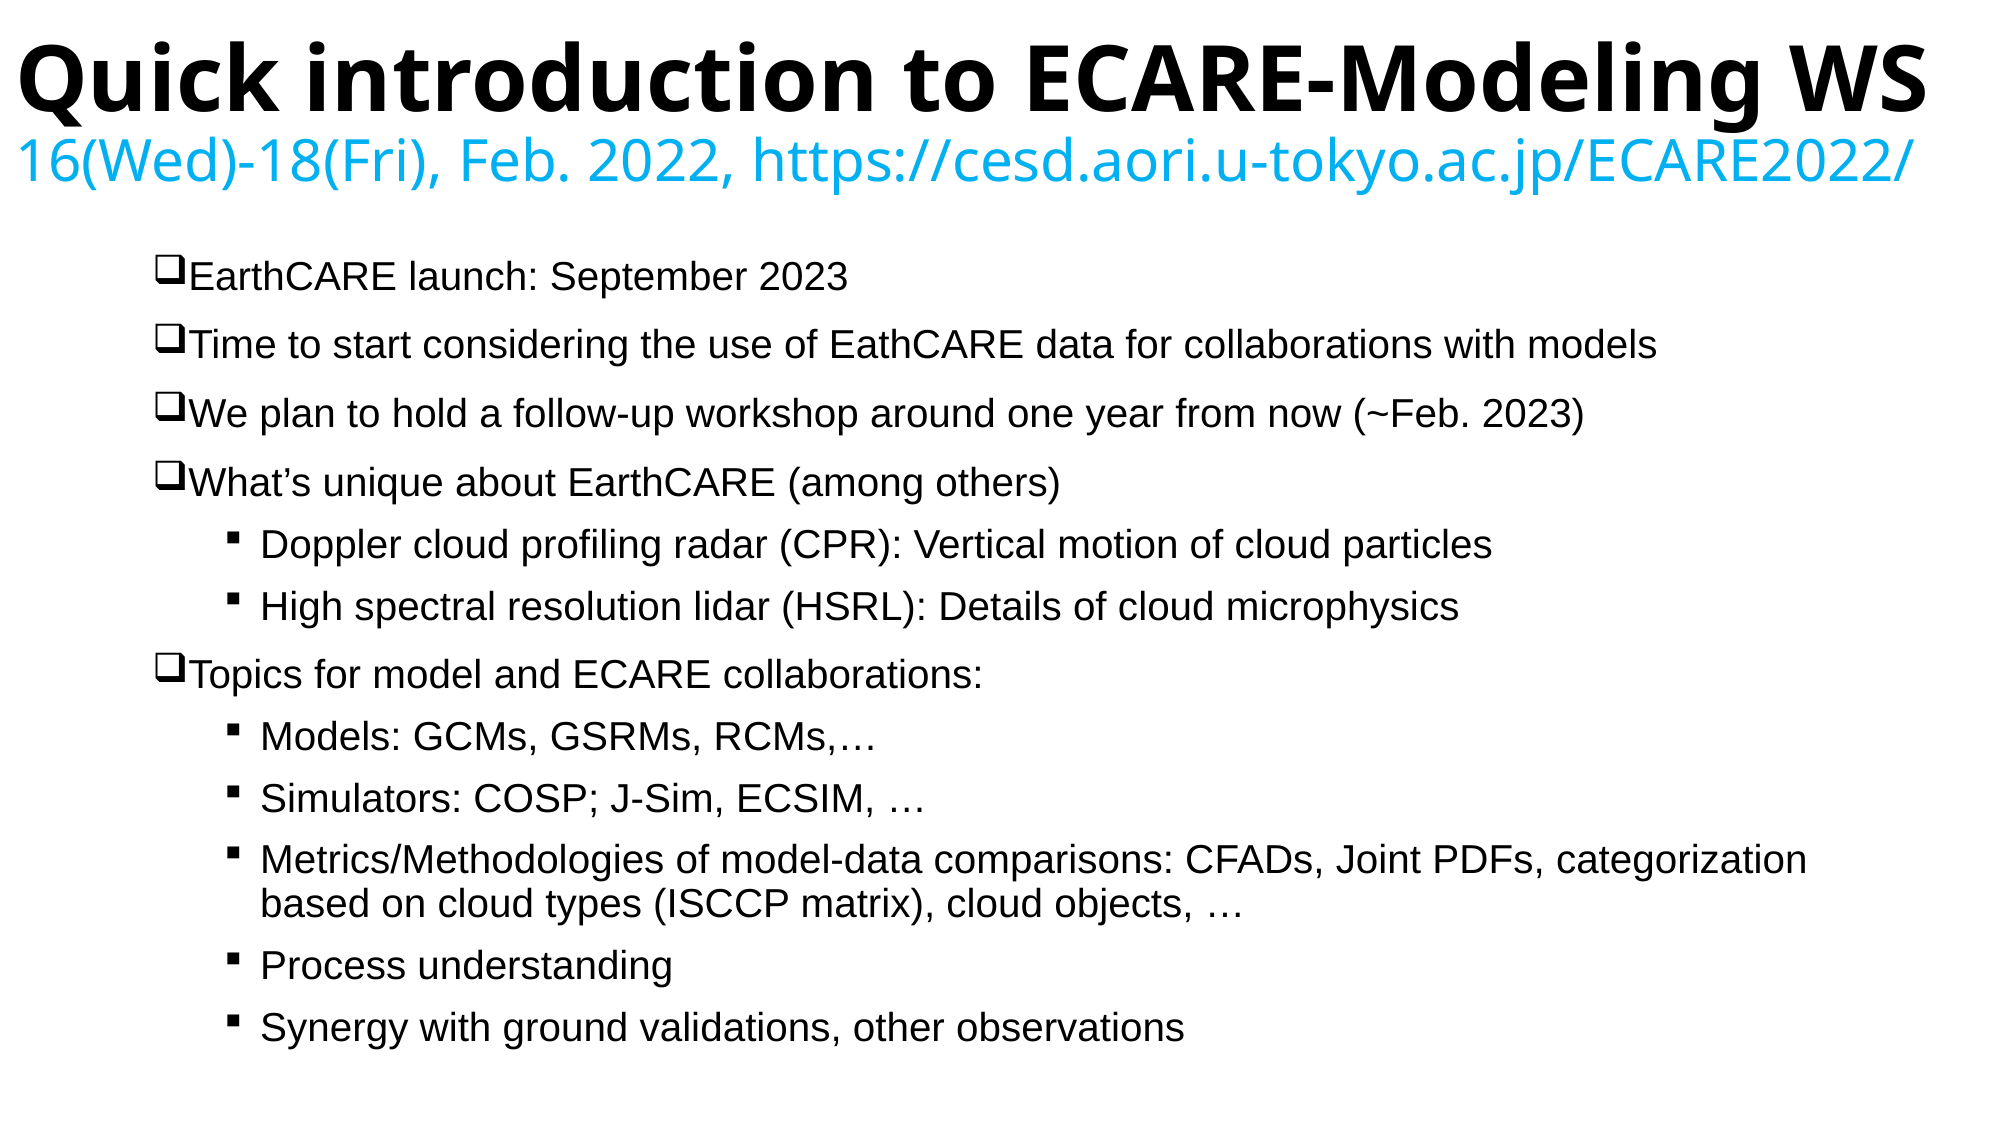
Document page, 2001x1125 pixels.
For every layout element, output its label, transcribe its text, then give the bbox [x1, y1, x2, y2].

title Quick introduction to ECARE-Modeling WS 16(Wed)-18(Fri), Feb. 2022, https://cesd.aori.u-tokyo.ac.jp/ECARE2022/ [0, 4, 2000, 222]
list EarthCARE launch: September 2023 Time to start considering the use of EathCARE data for collaborations with models We plan to hold a follow-up workshop around one year from now (~Feb. 2023) What’s unique about EarthCARE (among others) Doppler cloud profiling radar (CPR): Vertical motion of cloud particles High spectral resolution lidar (HSRL): Details of cloud microphysics Topics for model and ECARE collaborations: Models: GCMs, GSRMs, RCMs,… Simulators: COSP; J-Sim, ECSIM, … Metrics/Methodologies of model-data comparisons: CFADs, Joint PDFs, categorization based on cloud types (ISCCP matrix), cloud objects, … Process understanding Synergy with ground validations, other observations [137, 247, 1863, 1066]
